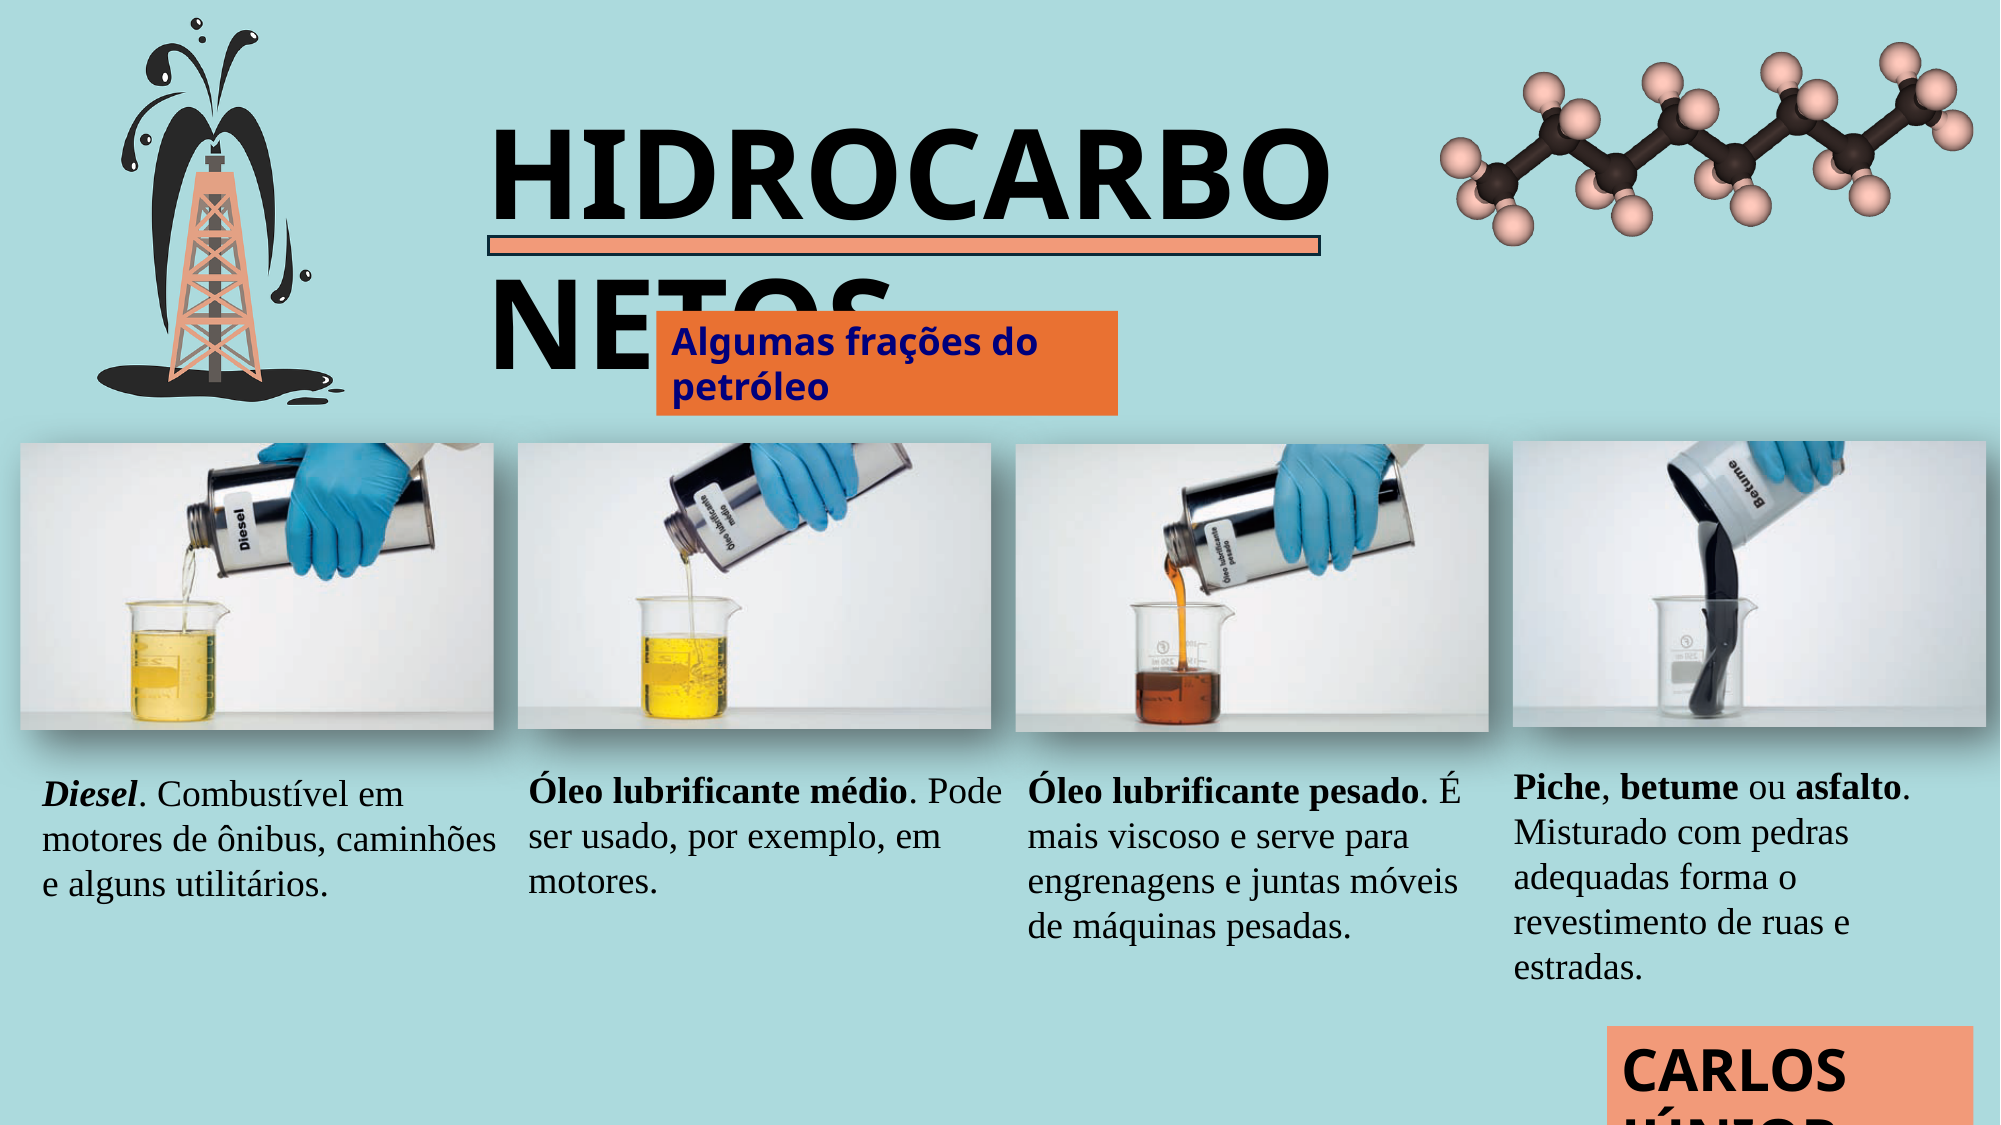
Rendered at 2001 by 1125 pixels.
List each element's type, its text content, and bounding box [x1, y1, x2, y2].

text_box Piche, betume ou asfalto. Misturado com pedras adequadas forma o revestimento de ruas e estradas. [1498, 754, 1986, 995]
text_box HIDROCARBONETOS [470, 87, 1368, 402]
text_box Óleo lubrificante médio. Pode ser usado, por exemplo, em motores. [513, 758, 1012, 909]
picture [1512, 440, 1987, 727]
picture [1412, 14, 2000, 274]
text_box Óleo lubrificante pesado. É mais viscoso e serve para engrenagens e juntas móveis de máquinas pesadas. [1012, 761, 1487, 954]
text_box Diesel. Combustível em motores de ônibus, caminhões e alguns utilitários. [27, 768, 514, 912]
picture [19, 14, 495, 731]
picture [517, 442, 992, 730]
text_box Algumas frações do petróleo [656, 310, 1118, 416]
text_box [0, 0, 2000, 1125]
text_box [487, 235, 1321, 256]
text_box CARLOS JÚNIOR [1607, 1026, 1974, 1125]
picture [1014, 444, 1490, 732]
